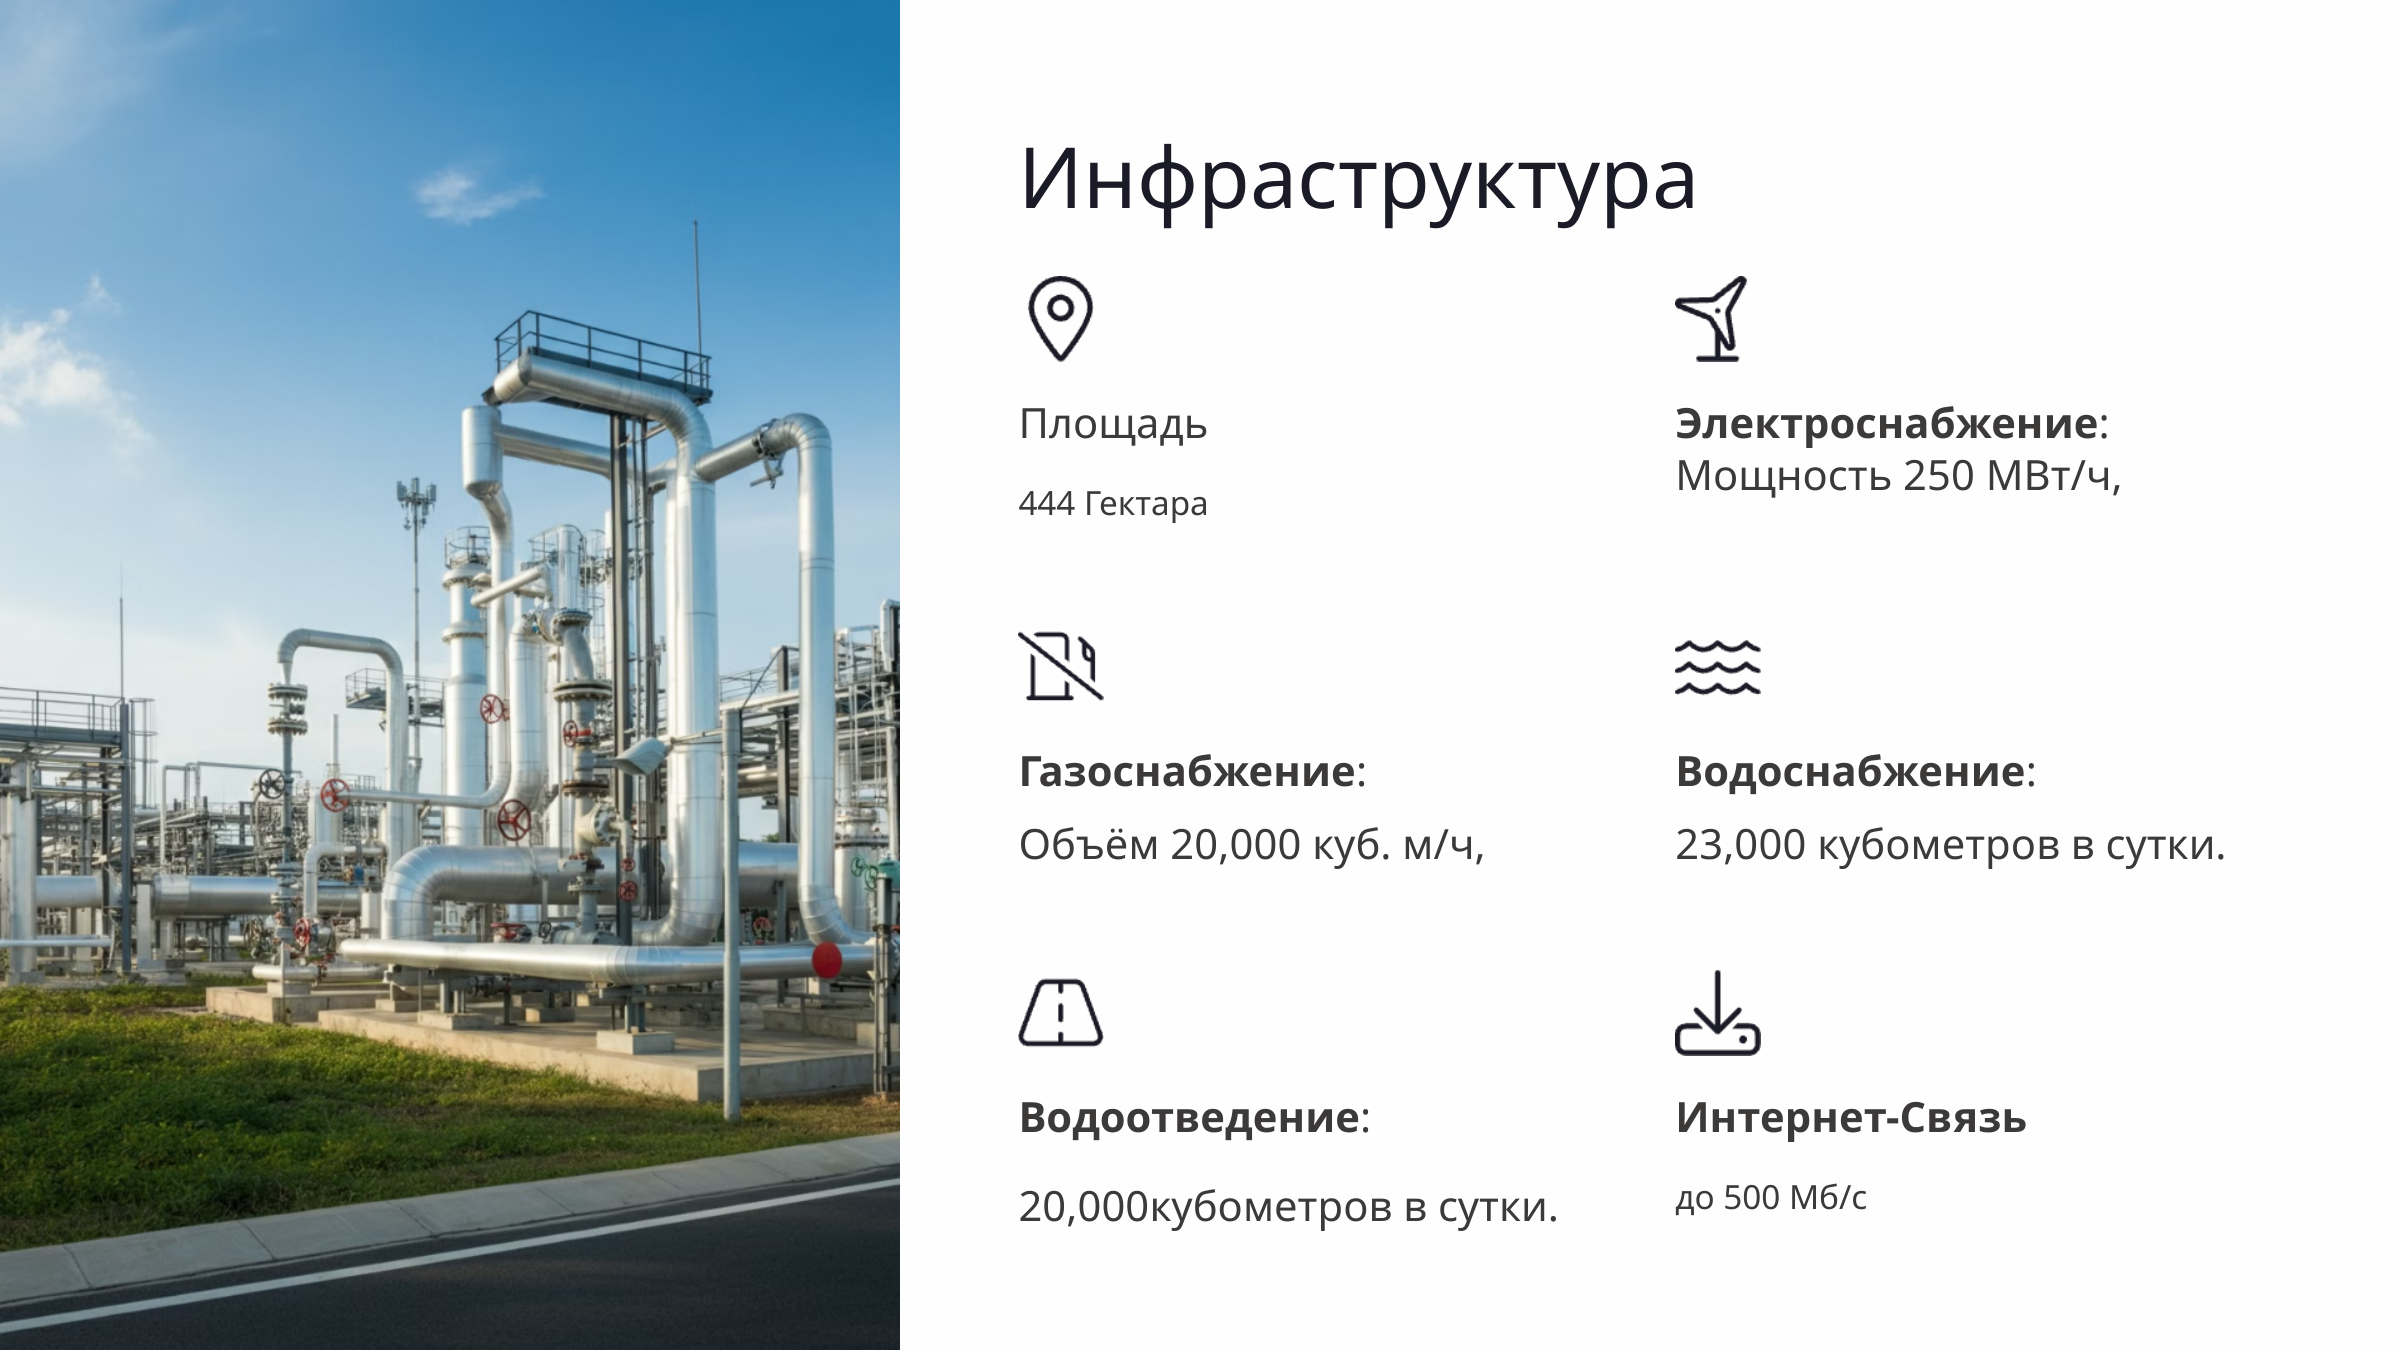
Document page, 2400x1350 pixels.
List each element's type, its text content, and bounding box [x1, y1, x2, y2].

picture [0, 0, 900, 1350]
text_box Газоснабжение: [1018, 742, 1443, 796]
picture [1018, 276, 1104, 362]
text_box 444 Гектара [1018, 468, 1625, 523]
picture [1018, 624, 1104, 709]
text_box до 500 Мб/с [1675, 1162, 2282, 1217]
text_box Электроснабжение: Мощность 250 МВт/ч, [1675, 395, 2282, 501]
text_box Площадь [1018, 395, 1443, 448]
text_box 23,000 кубометров в сутки. [1675, 816, 2229, 869]
picture [1018, 970, 1104, 1056]
text_box Интернет-Связь [1675, 1089, 2099, 1143]
text_box Водоснабжение: [1675, 742, 2099, 796]
picture [1675, 624, 1761, 709]
text_box Водоотведение: [1018, 1089, 1443, 1143]
text_box 20,000кубометров в сутки. [1018, 1162, 1625, 1231]
text_box Инфраструктура [1018, 119, 1866, 226]
text_box Объём 20,000 куб. м/ч, [1018, 816, 1497, 869]
picture [1675, 276, 1761, 362]
picture [1675, 970, 1761, 1056]
